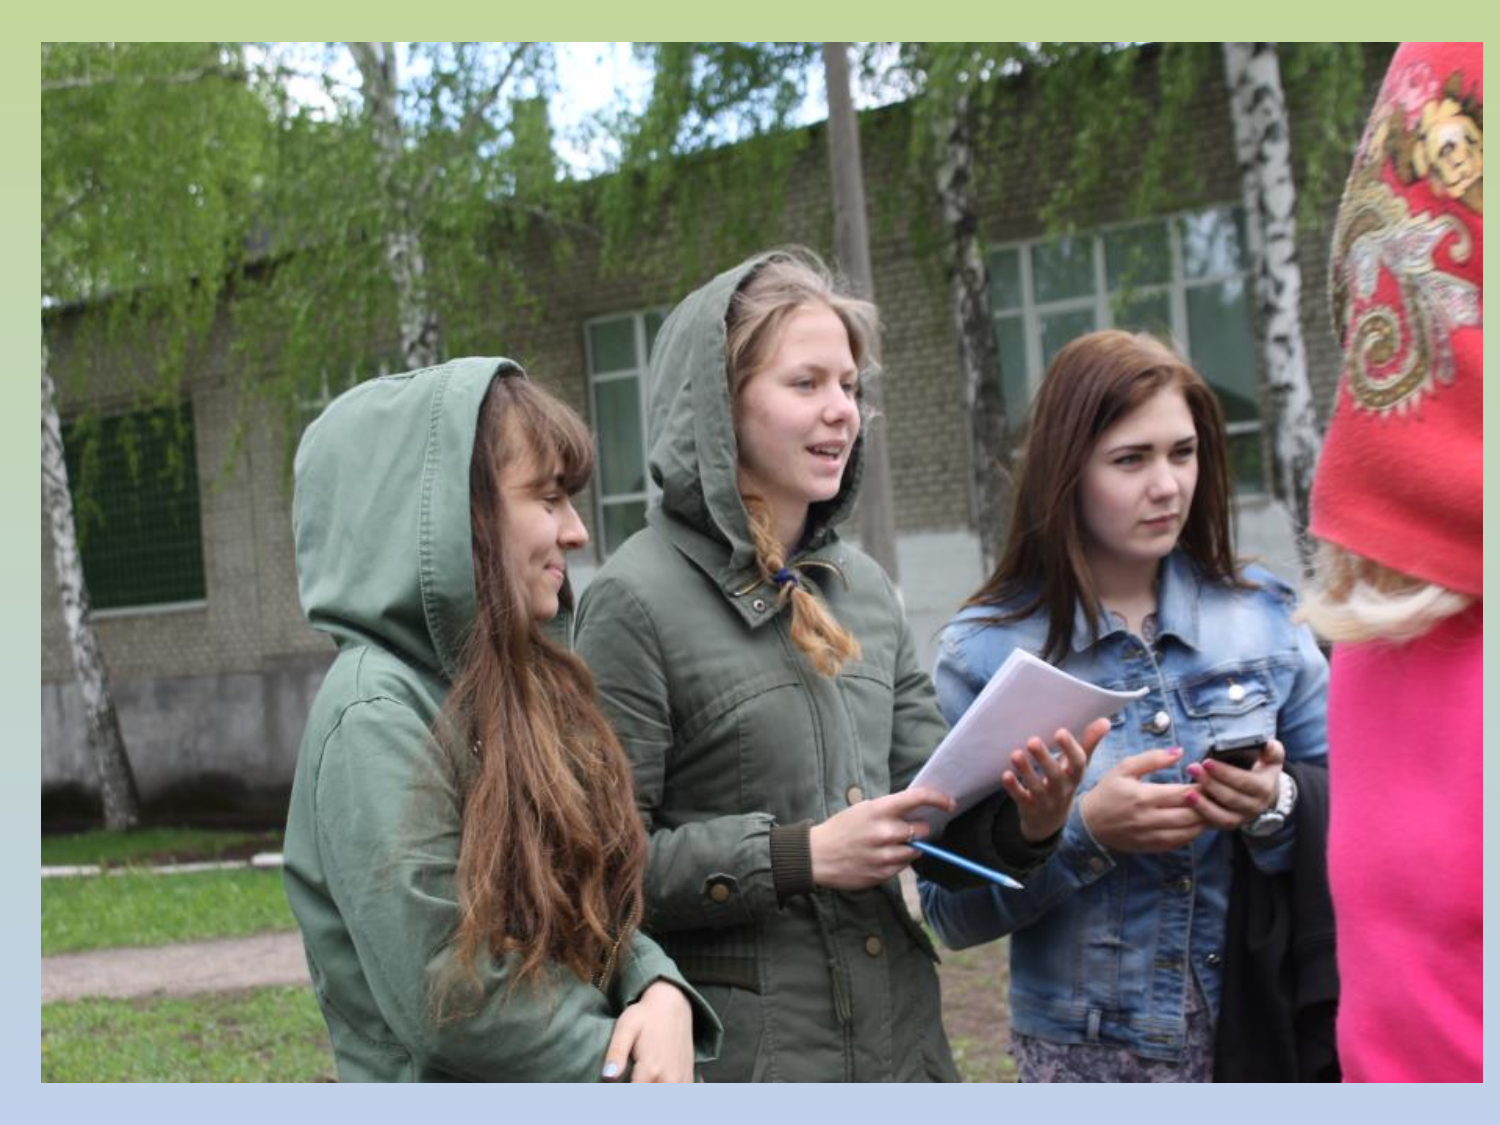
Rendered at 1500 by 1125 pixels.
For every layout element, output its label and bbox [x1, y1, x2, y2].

picture [41, 42, 1483, 1083]
